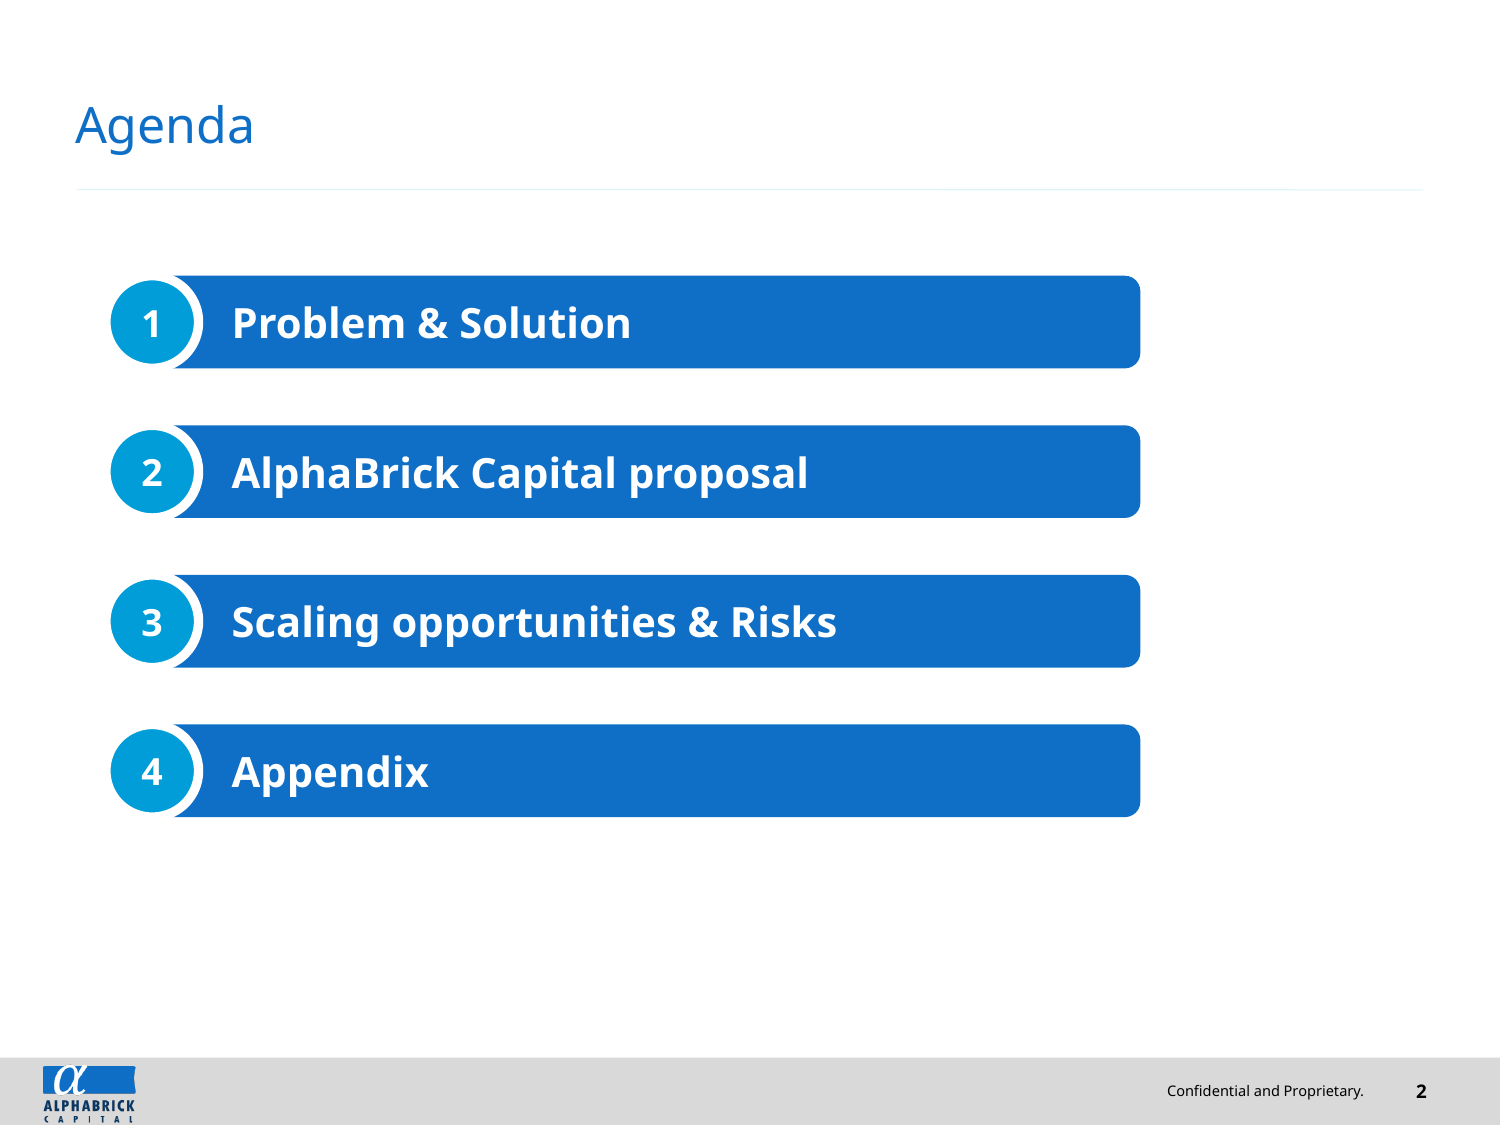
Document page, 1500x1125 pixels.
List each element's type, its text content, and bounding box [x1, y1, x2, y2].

text_box Problem & Solution [163, 273, 1143, 371]
text_box AlphaBrick Capital proposal [162, 423, 1143, 521]
text_box 4 [103, 722, 201, 820]
text_box 3 [103, 572, 201, 670]
text_box Appendix [162, 722, 1143, 820]
text_box 1 [103, 273, 201, 371]
text_box Scaling opportunities & Risks [162, 572, 1143, 670]
title Agenda [75, 72, 1424, 176]
picture [33, 1057, 156, 1125]
text_box 2 [103, 423, 201, 521]
